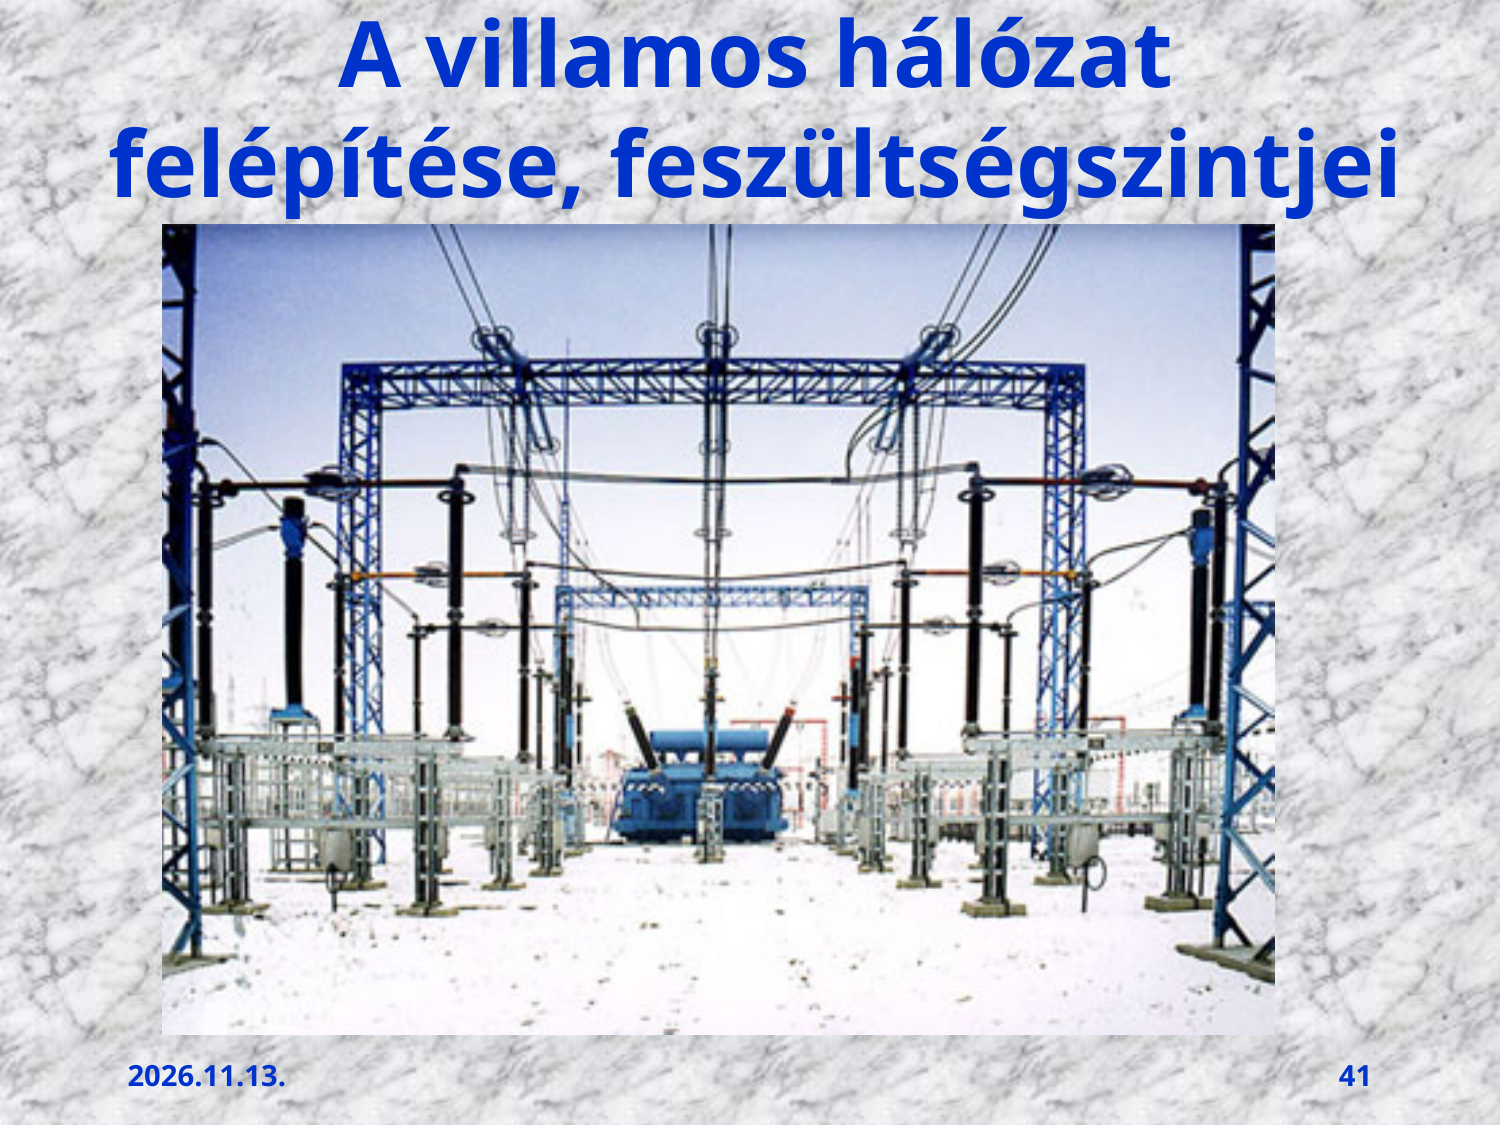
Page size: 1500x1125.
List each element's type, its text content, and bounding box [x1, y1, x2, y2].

slide_number 41 [1074, 1049, 1388, 1125]
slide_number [112, 1049, 426, 1125]
text_box A villamos hálózat felépítése, feszültségszintjei [74, 12, 1438, 200]
picture [0, 0, 1500, 1125]
